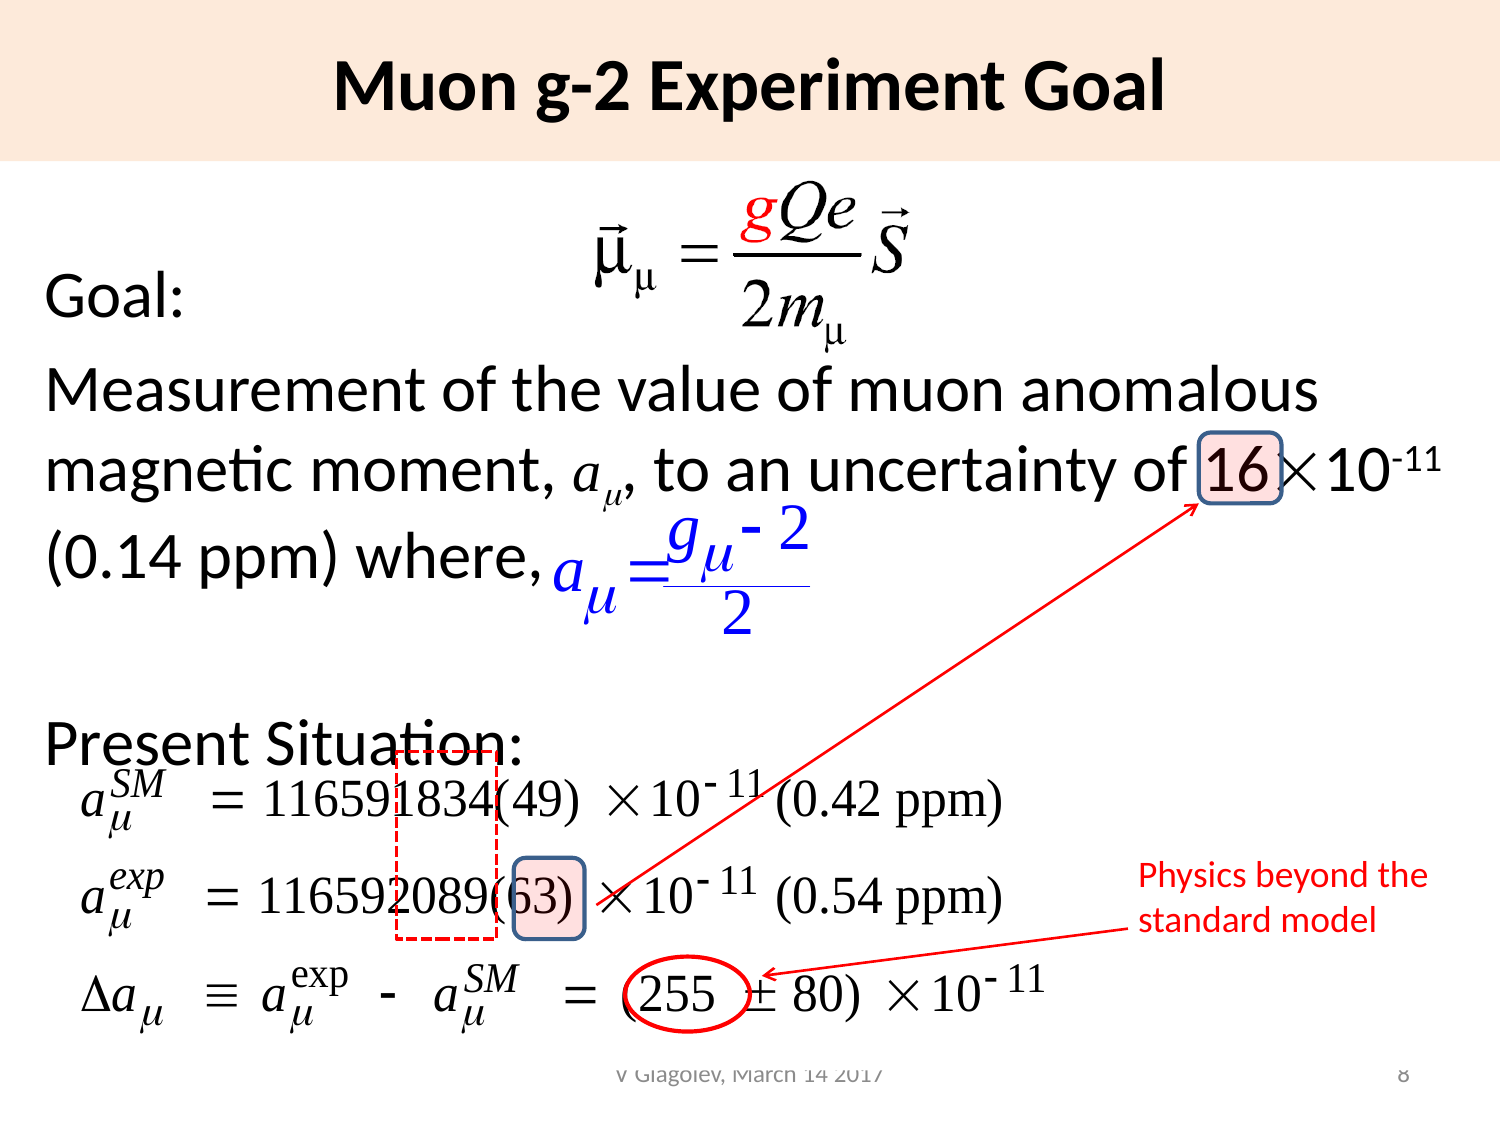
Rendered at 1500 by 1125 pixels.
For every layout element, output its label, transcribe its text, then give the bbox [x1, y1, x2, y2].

text_box Physics beyond the standard model [1123, 842, 1461, 948]
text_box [596, 503, 1200, 906]
title Muon g-2 Experiment Goal [0, 0, 1500, 162]
text_box [1196, 430, 1284, 506]
picture [560, 172, 928, 363]
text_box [761, 928, 1129, 977]
list Goal: Measurement of the value of muon anomalous magnetic moment, a, to an uncertainty of 1610-11 (0.14 ppm) where, Present Situation: [29, 243, 1477, 1071]
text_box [76, 751, 1047, 1040]
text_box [549, 499, 814, 638]
footer V Glagolev, March 14 2017 [512, 1047, 988, 1103]
slide_number 8 [1074, 1042, 1425, 1103]
